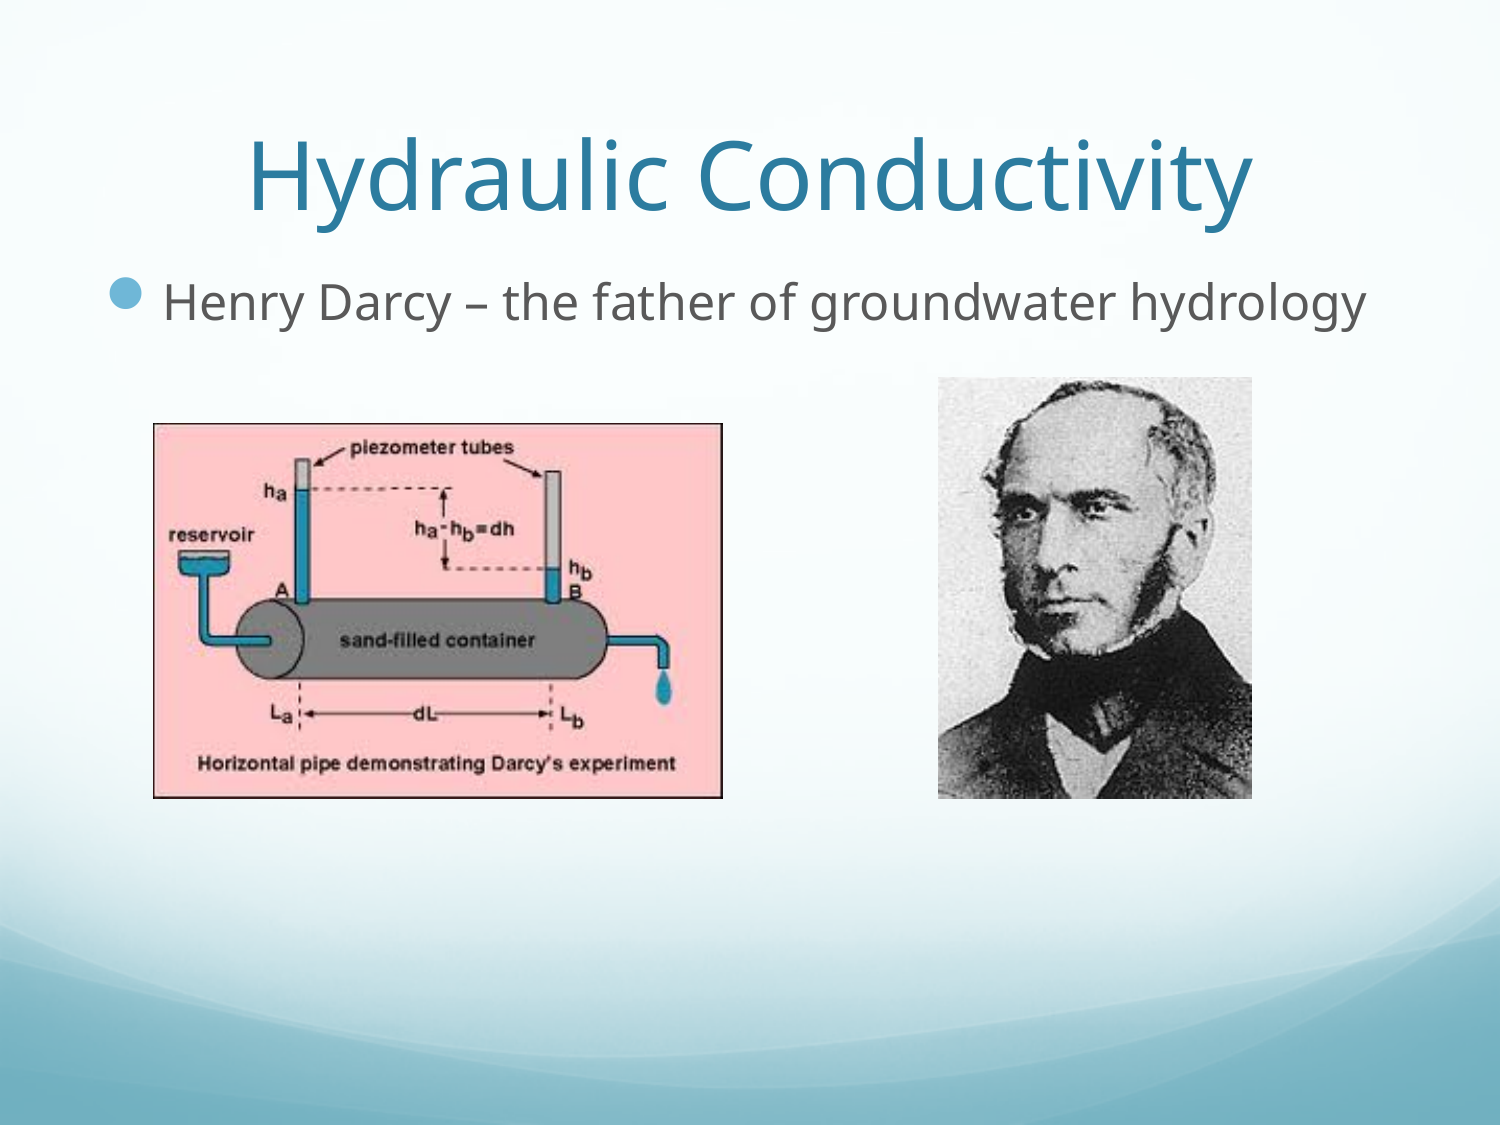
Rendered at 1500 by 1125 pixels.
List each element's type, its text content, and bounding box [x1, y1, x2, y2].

picture [153, 423, 724, 800]
title Hydraulic Conductivity [90, 17, 1410, 237]
picture [938, 377, 1252, 800]
list Henry Darcy – the father of groundwater hydrology [90, 262, 1410, 975]
